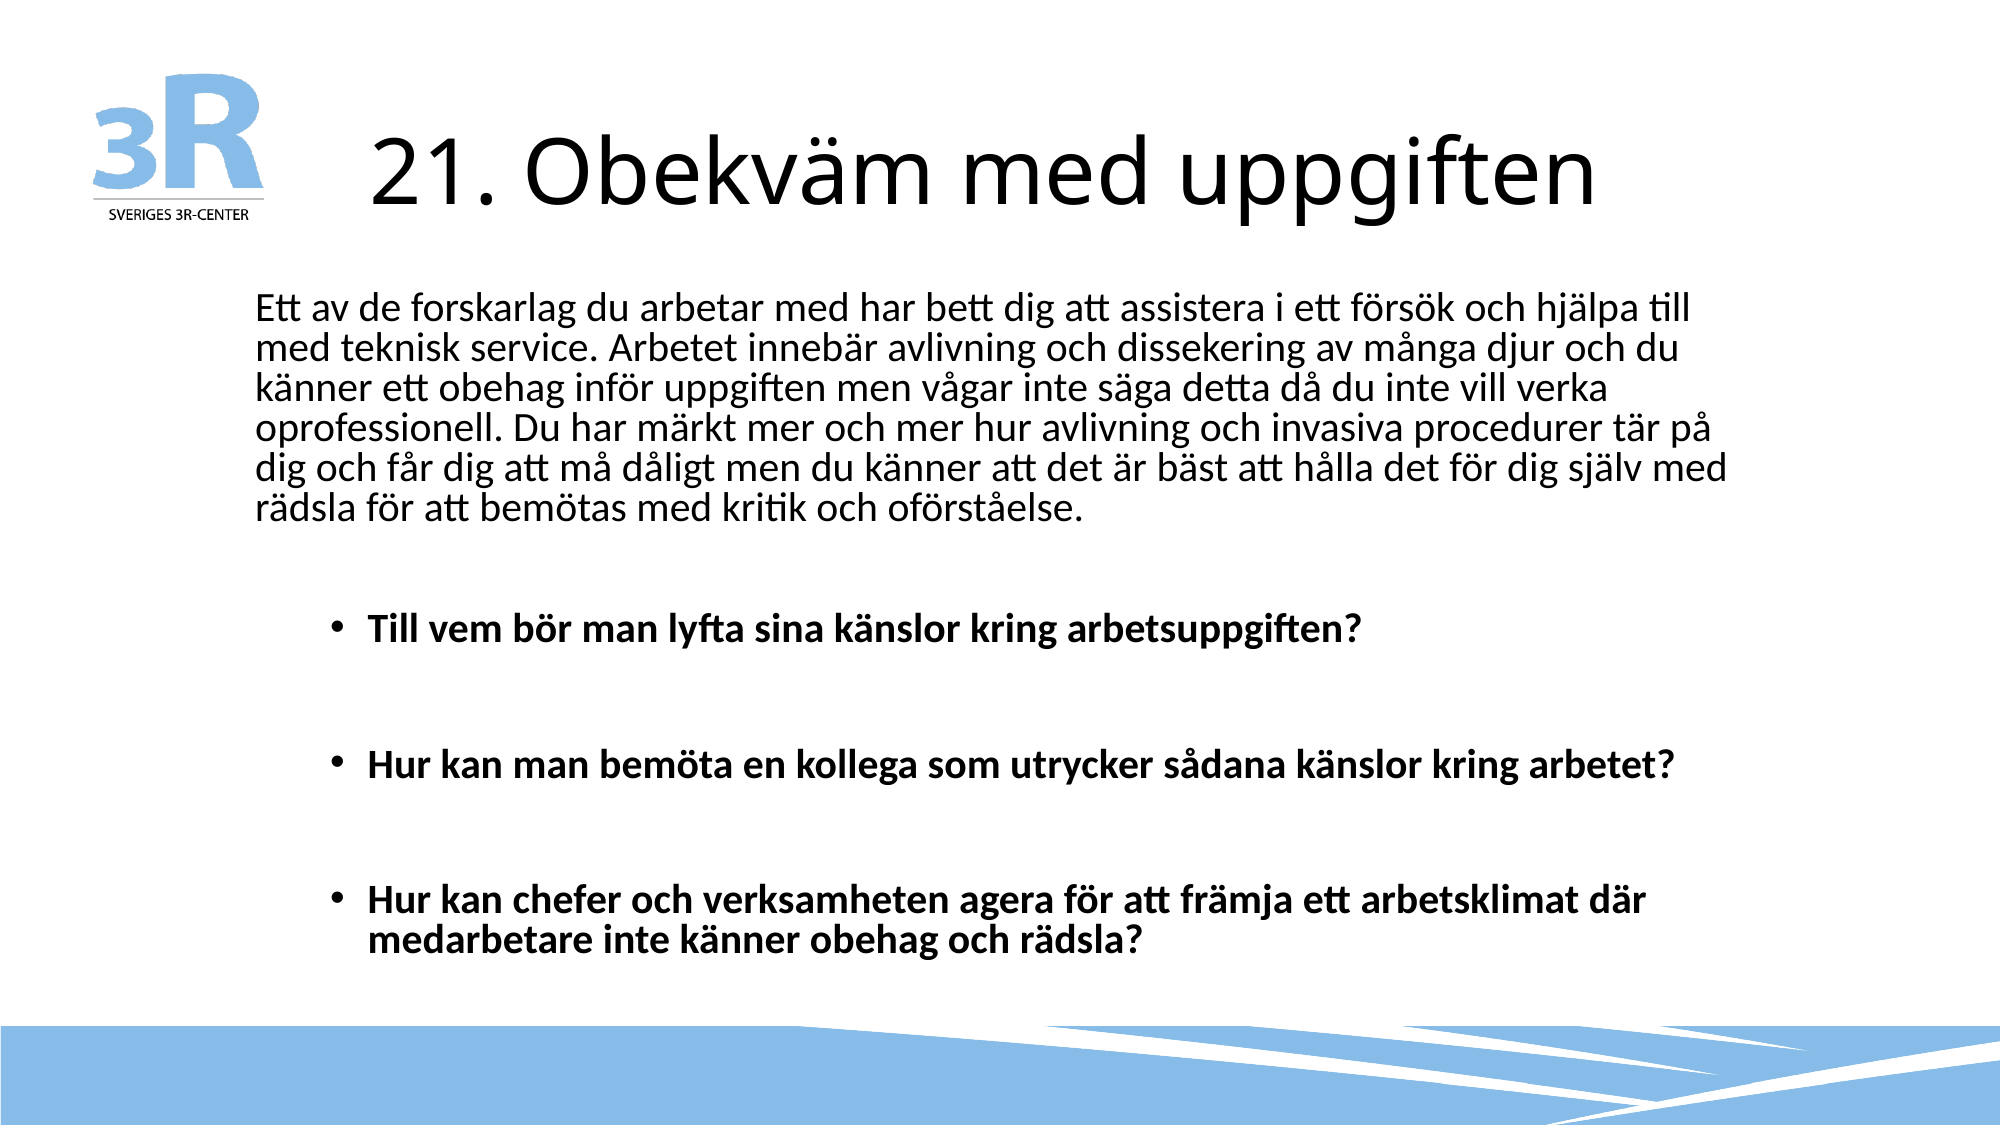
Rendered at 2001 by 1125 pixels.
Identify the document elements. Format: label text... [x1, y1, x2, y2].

list Ett av de forskarlag du arbetar med har bett dig att assistera i ett försök och hjälpa till med teknisk service. Arbetet innebär avlivning och dissekering av många djur och du känner ett obehag inför uppgiften men vågar inte säga detta då du inte vill verka oprofessionell. Du har märkt mer och mer hur avlivning och invasiva procedurer tär på dig och får dig att må dåligt men du känner att det är bäst att hålla det för dig själv med rädsla för att bemötas med kritik och oförståelse. Till vem bör man lyfta sina känslor kring arbetsuppgiften? Hur kan man bemöta en kollega som utrycker sådana känslor kring arbetet? Hur kan chefer och verksamheten agera för att främja ett arbetsklimat där medarbetare inte känner obehag och rädsla? [240, 281, 1776, 970]
title 21. Obekväm med uppgiften [355, 0, 1776, 232]
picture [69, 49, 291, 243]
picture [0, 1026, 2000, 1125]
